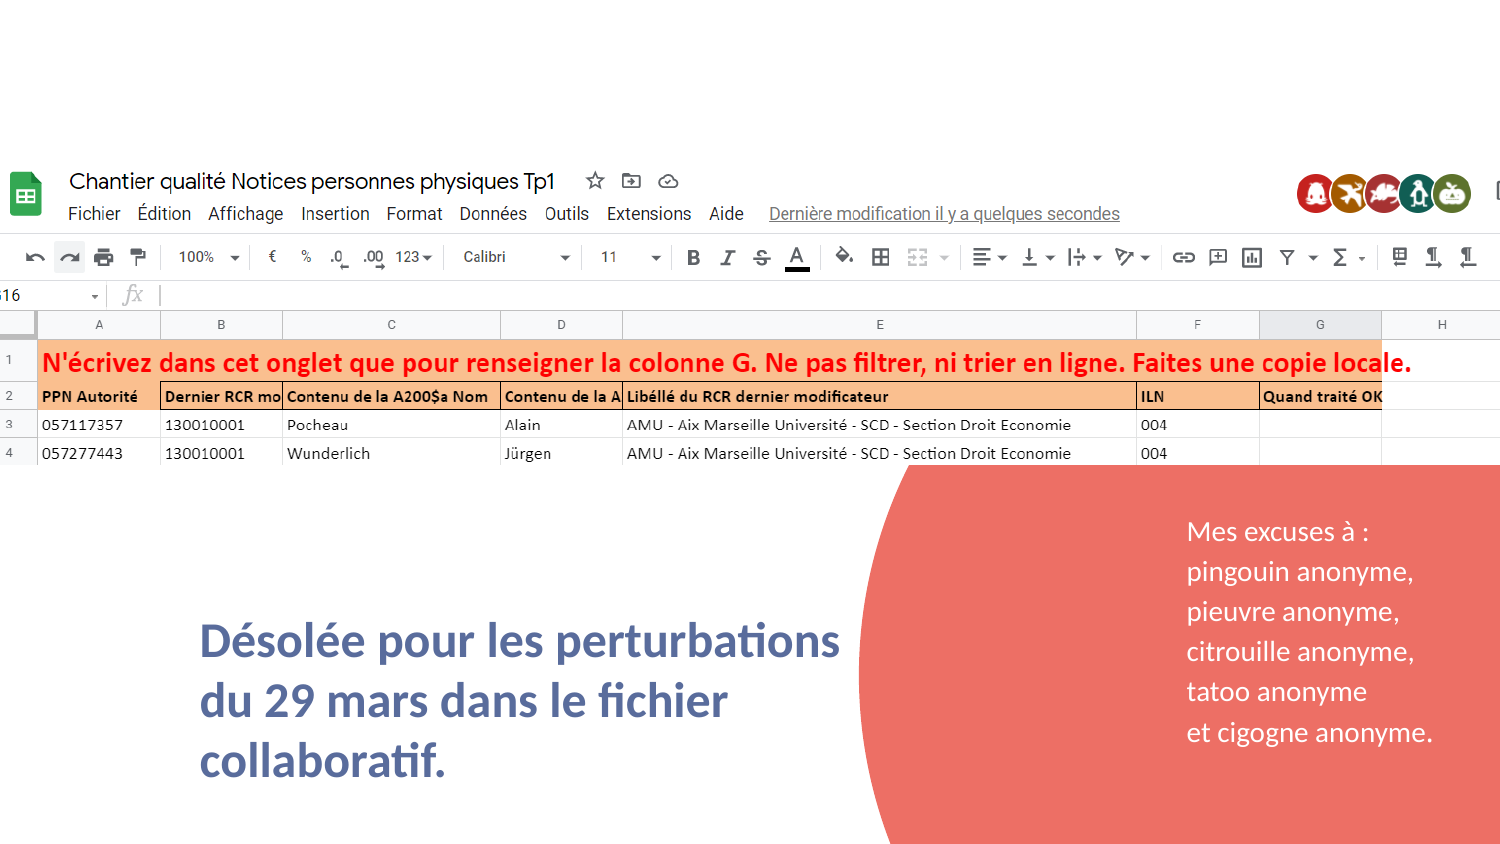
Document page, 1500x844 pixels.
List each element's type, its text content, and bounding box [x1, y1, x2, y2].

picture [0, 162, 1500, 466]
title Désolée pour les perturbations du 29 mars dans le fichier collaboratif. [184, 592, 909, 803]
subtitle Mes excuses à : pingouin anonyme, pieuvre anonyme, citrouille anonyme, tatoo anonyme et cigogne anonyme. [1156, 615, 1500, 803]
